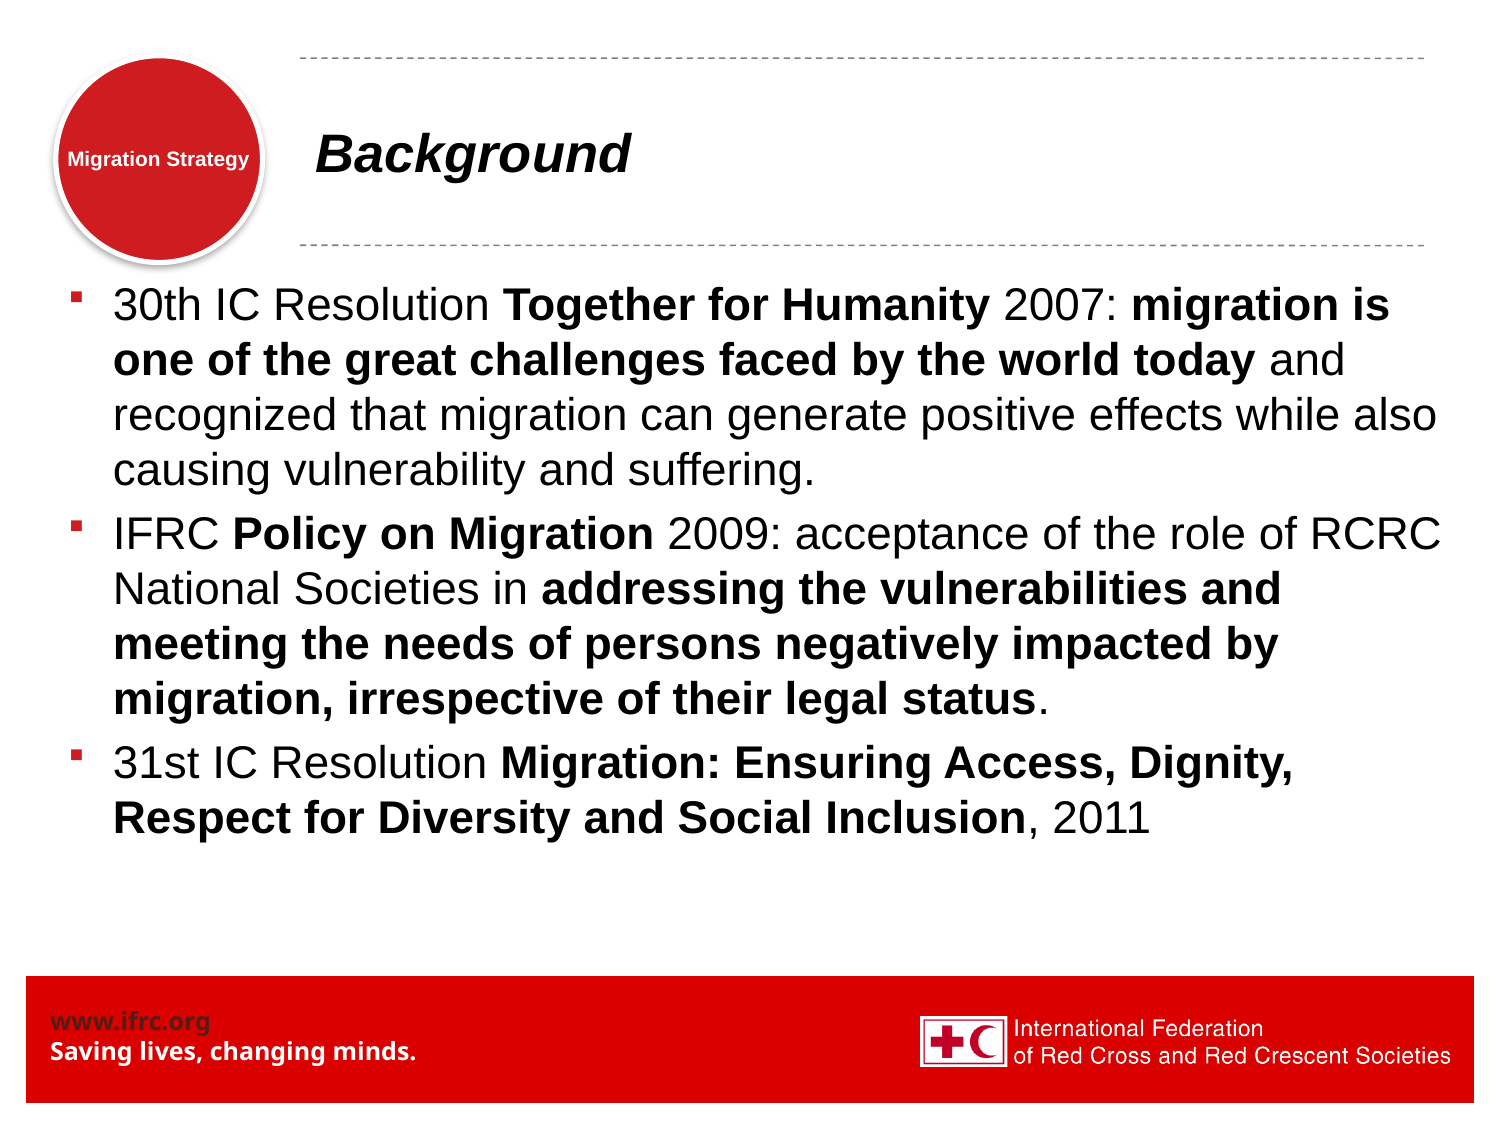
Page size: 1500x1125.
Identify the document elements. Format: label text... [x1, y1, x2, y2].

picture [920, 1016, 1450, 1067]
title Background [299, 57, 1426, 246]
list 30th IC Resolution Together for Humanity 2007: migration is one of the great challenges faced by the world today and recognized that migration can generate positive effects while also causing vulnerability and suffering. IFRC Policy on Migration 2009: acceptance of the role of RCRC National Societies in addressing the vulnerabilities and meeting the needs of persons negatively impacted by migration, irrespective of their legal status. 31st IC Resolution Migration: Ensuring Access, Dignity, Respect for Diversity and Social Inclusion, 2011 [52, 266, 1471, 963]
